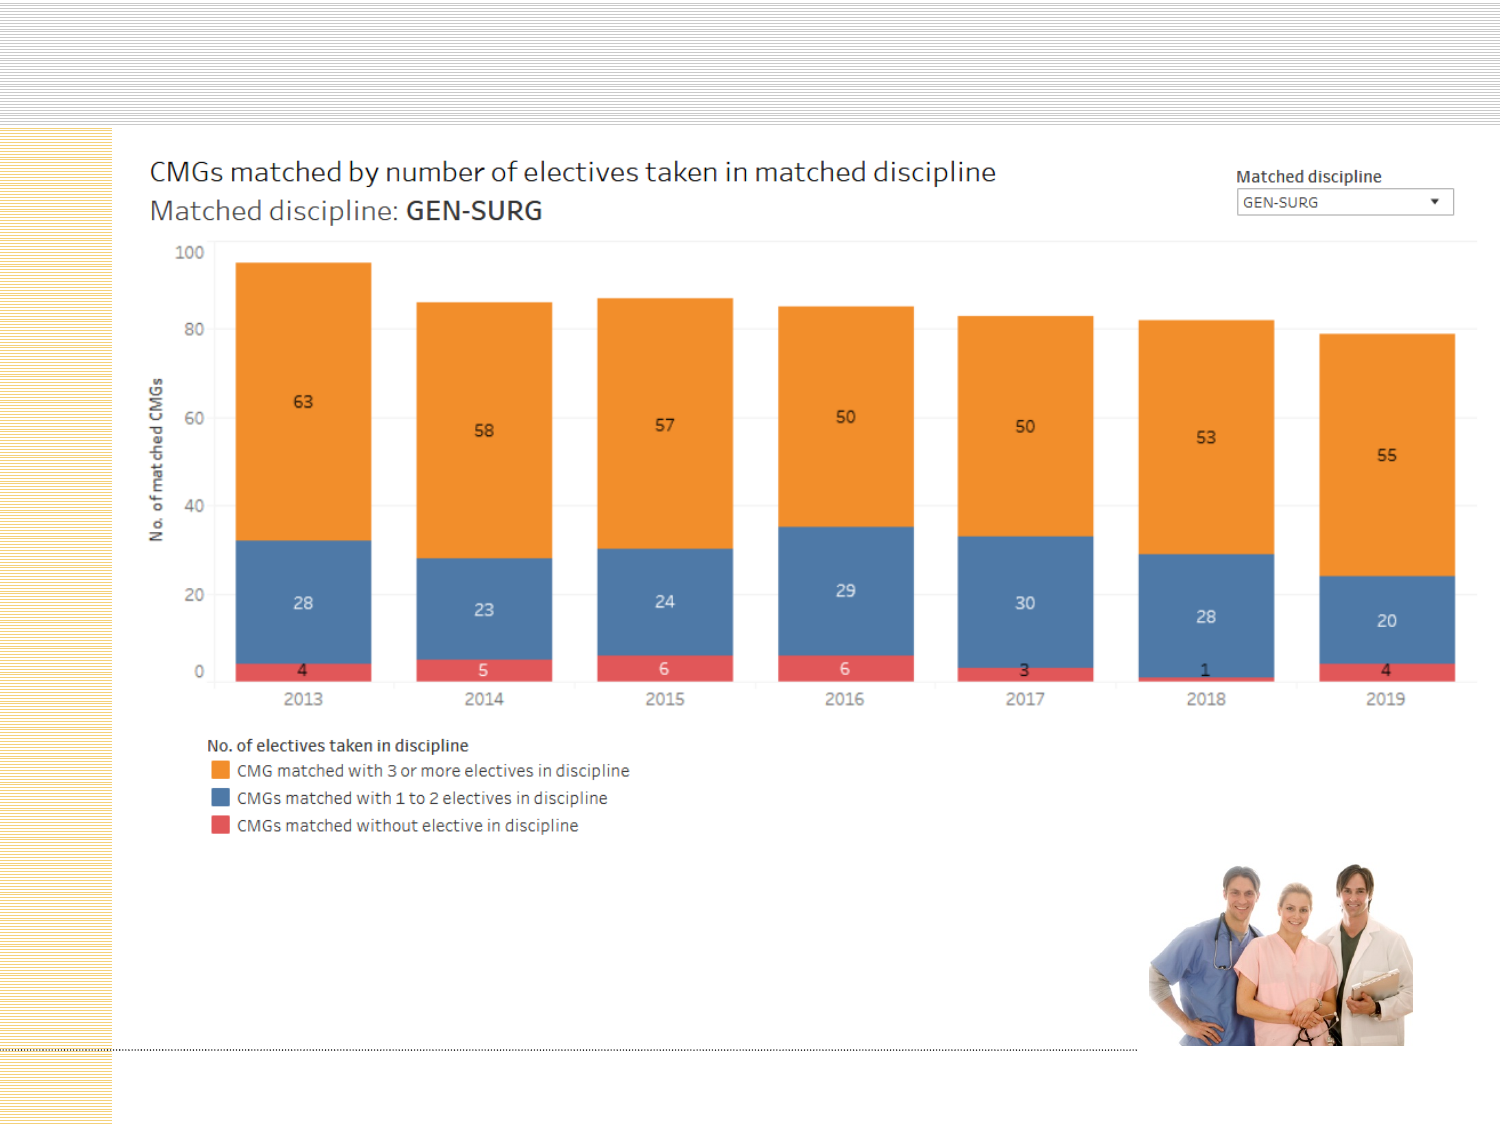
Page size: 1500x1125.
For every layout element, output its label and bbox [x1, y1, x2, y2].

picture [124, 137, 1496, 851]
picture [1149, 862, 1413, 1046]
